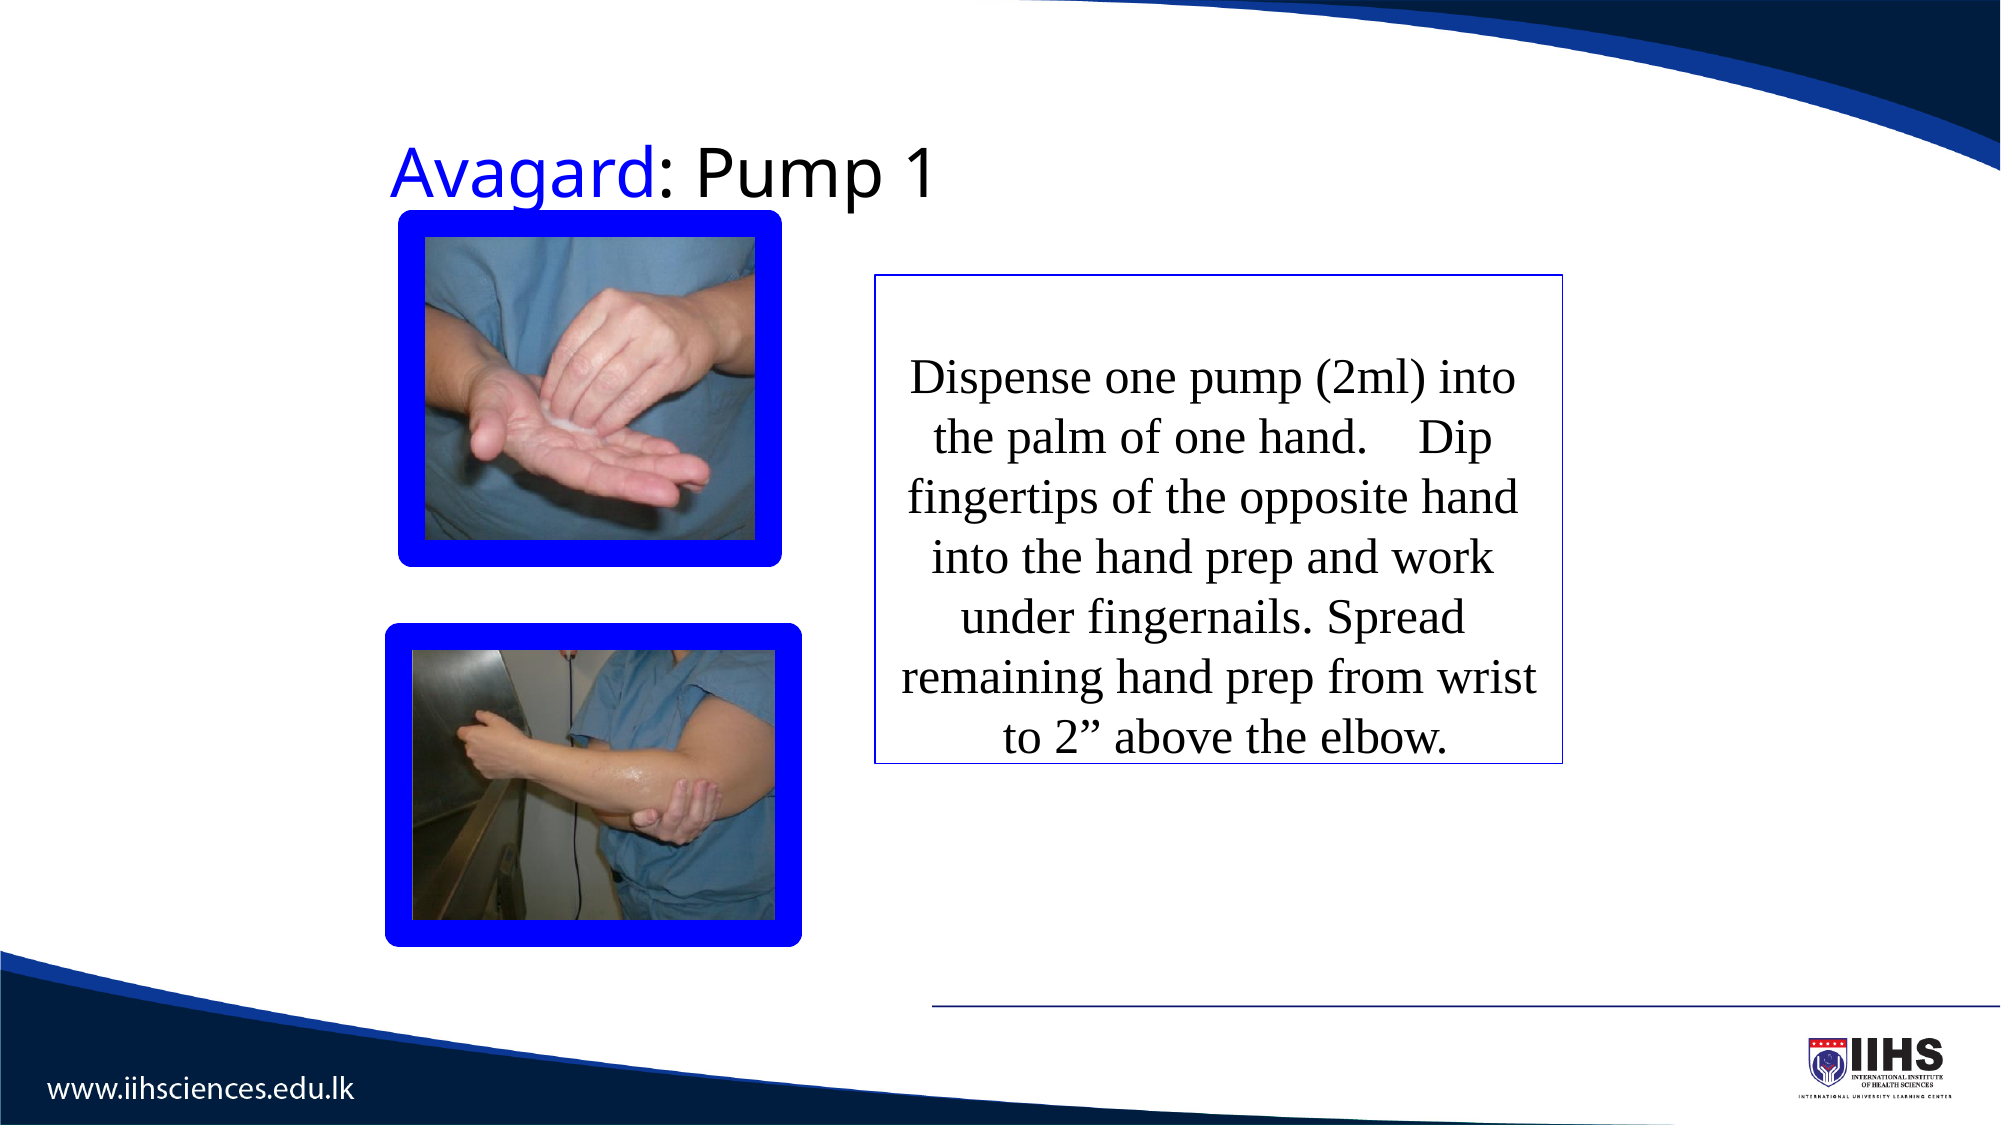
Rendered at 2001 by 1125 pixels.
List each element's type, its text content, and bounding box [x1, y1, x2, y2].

picture [0, 0, 2001, 1125]
title Avagard: Pump 1 [387, 73, 2000, 264]
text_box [397, 210, 783, 567]
text_box Dispense one pump (2ml) into the palm of one hand. Dip fingertips of the opposite hand into the hand prep and work under fingernails. Spread remaining hand prep from wrist to 2” above the elbow. [874, 274, 1563, 764]
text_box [385, 622, 803, 947]
